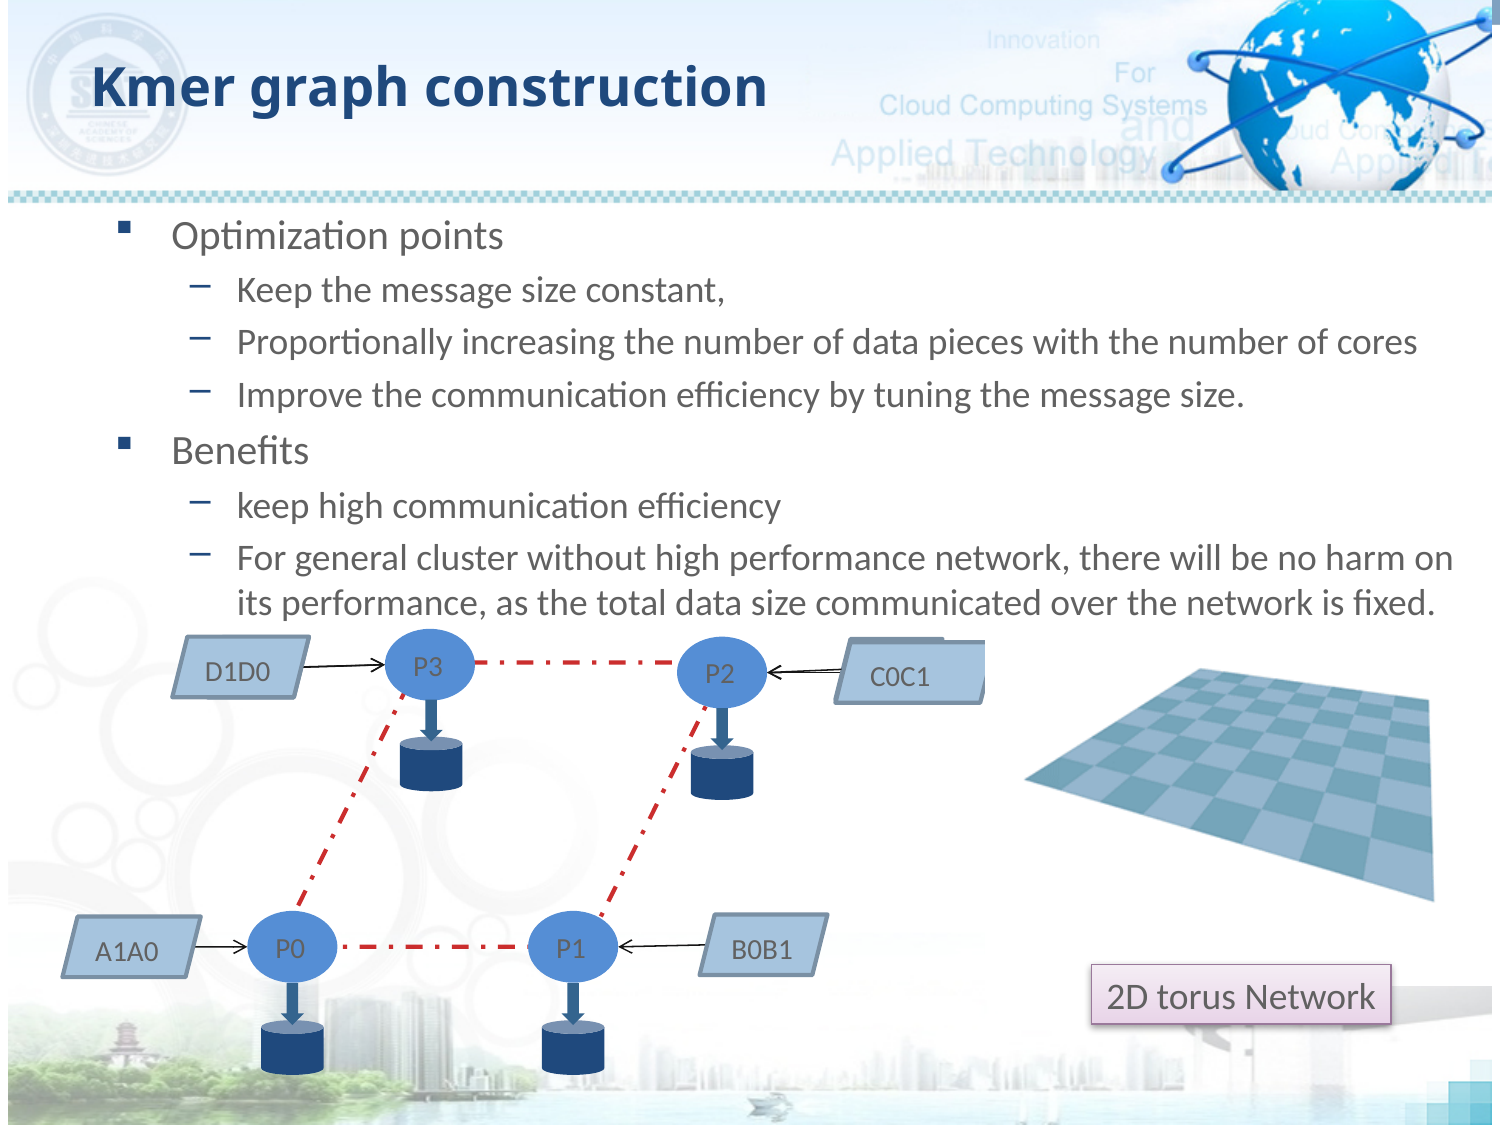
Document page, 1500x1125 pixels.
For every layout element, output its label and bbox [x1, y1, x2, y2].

text_box [766, 669, 844, 673]
picture [1341, 28, 1351, 34]
picture [1312, 29, 1319, 38]
text_box [301, 664, 386, 668]
picture [0, 0, 1500, 1125]
picture [1387, 11, 1391, 21]
text_box [617, 944, 708, 948]
